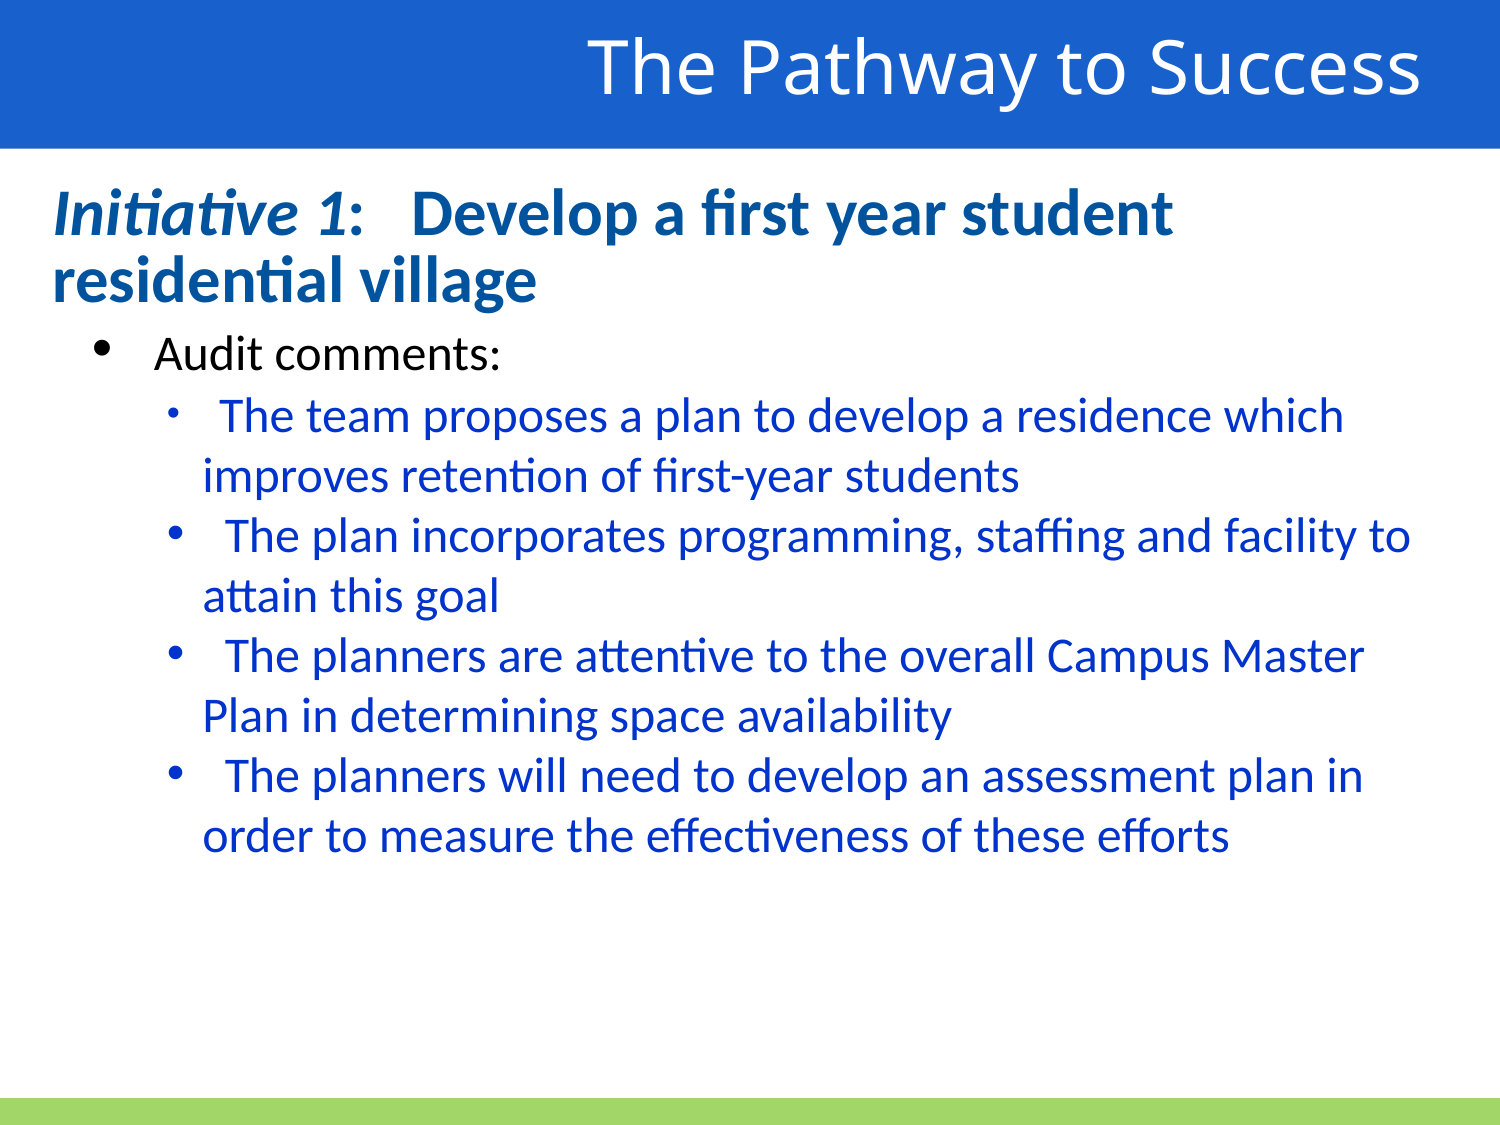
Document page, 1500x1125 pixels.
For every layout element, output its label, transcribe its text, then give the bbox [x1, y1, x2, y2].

text_box The Pathway to Success [12, 12, 1438, 118]
text_box Initiative 1: Develop a first year student residential village Audit comments: The team proposes a plan to develop a residence which improves retention of first-year students The plan incorporates programming, staffing and facility to attain this goal The planners are attentive to the overall Campus Master Plan in determining space availability The planners will need to develop an assessment plan in order to measure the effectiveness of these efforts [37, 174, 1475, 1004]
text_box [0, 0, 1500, 149]
